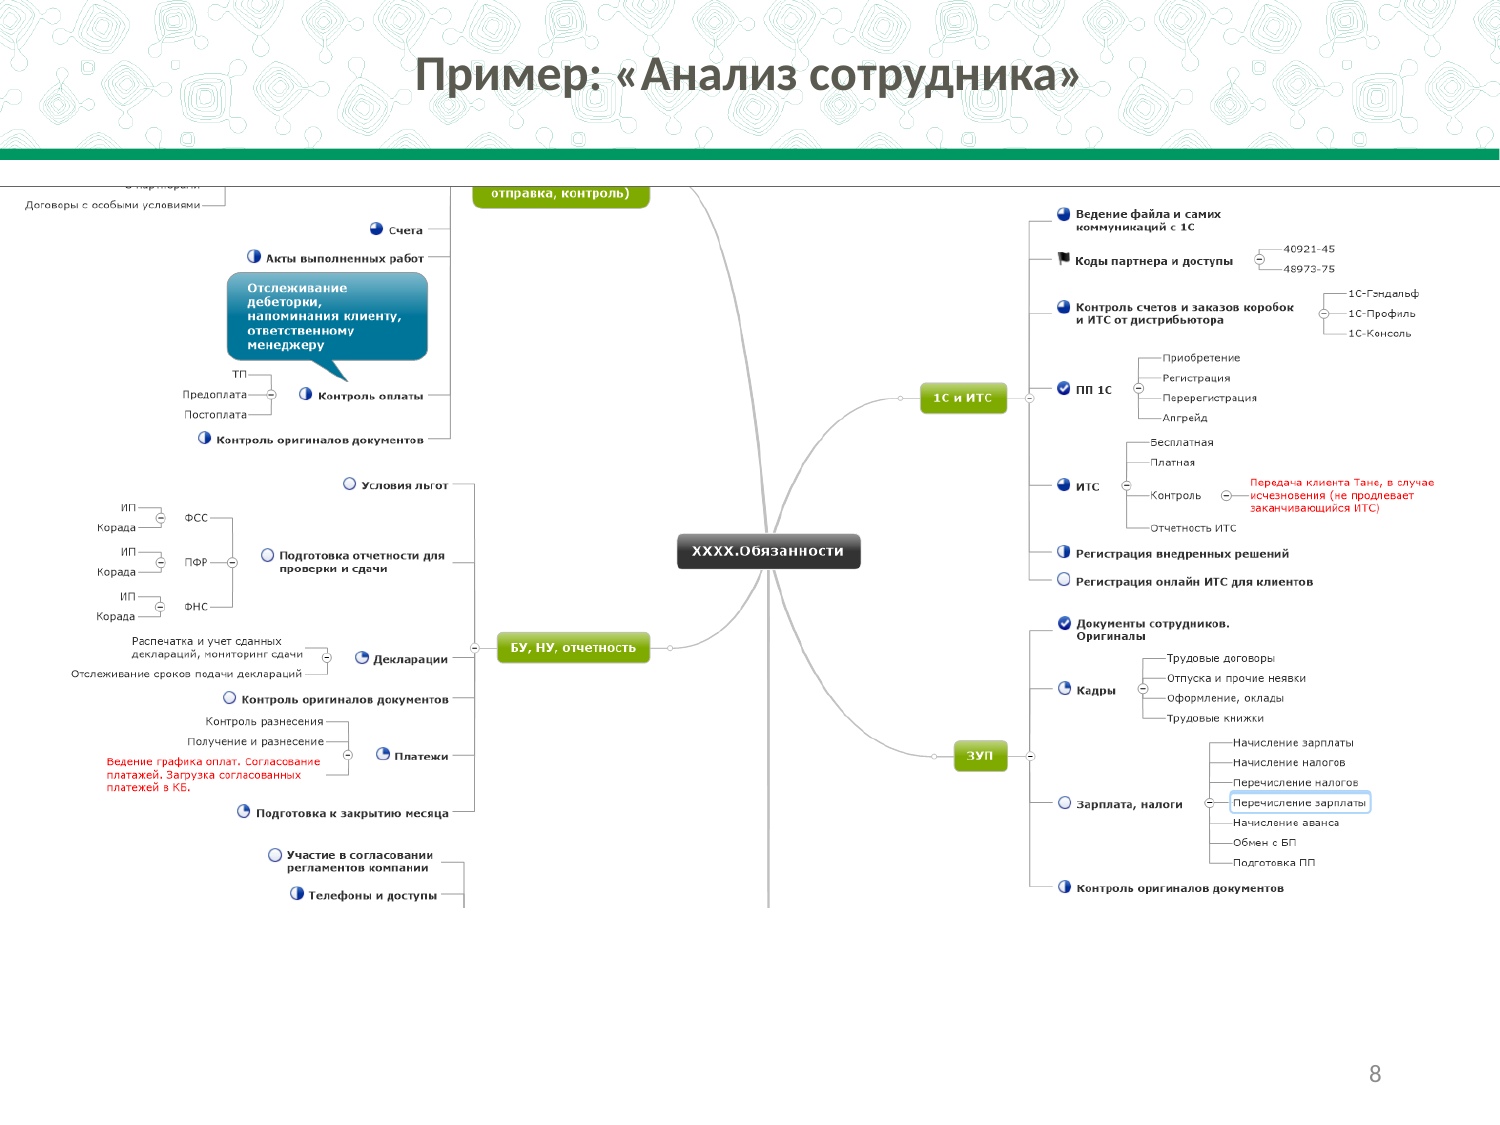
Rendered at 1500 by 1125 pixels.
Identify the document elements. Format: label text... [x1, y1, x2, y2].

text_box Пример: «Анализ сотрудника» [0, 32, 1500, 108]
text_box [0, 148, 1500, 161]
picture [0, 186, 1500, 908]
text_box [0, 108, 1500, 148]
slide_number 8 [1059, 1042, 1397, 1103]
text_box [0, 0, 1500, 32]
